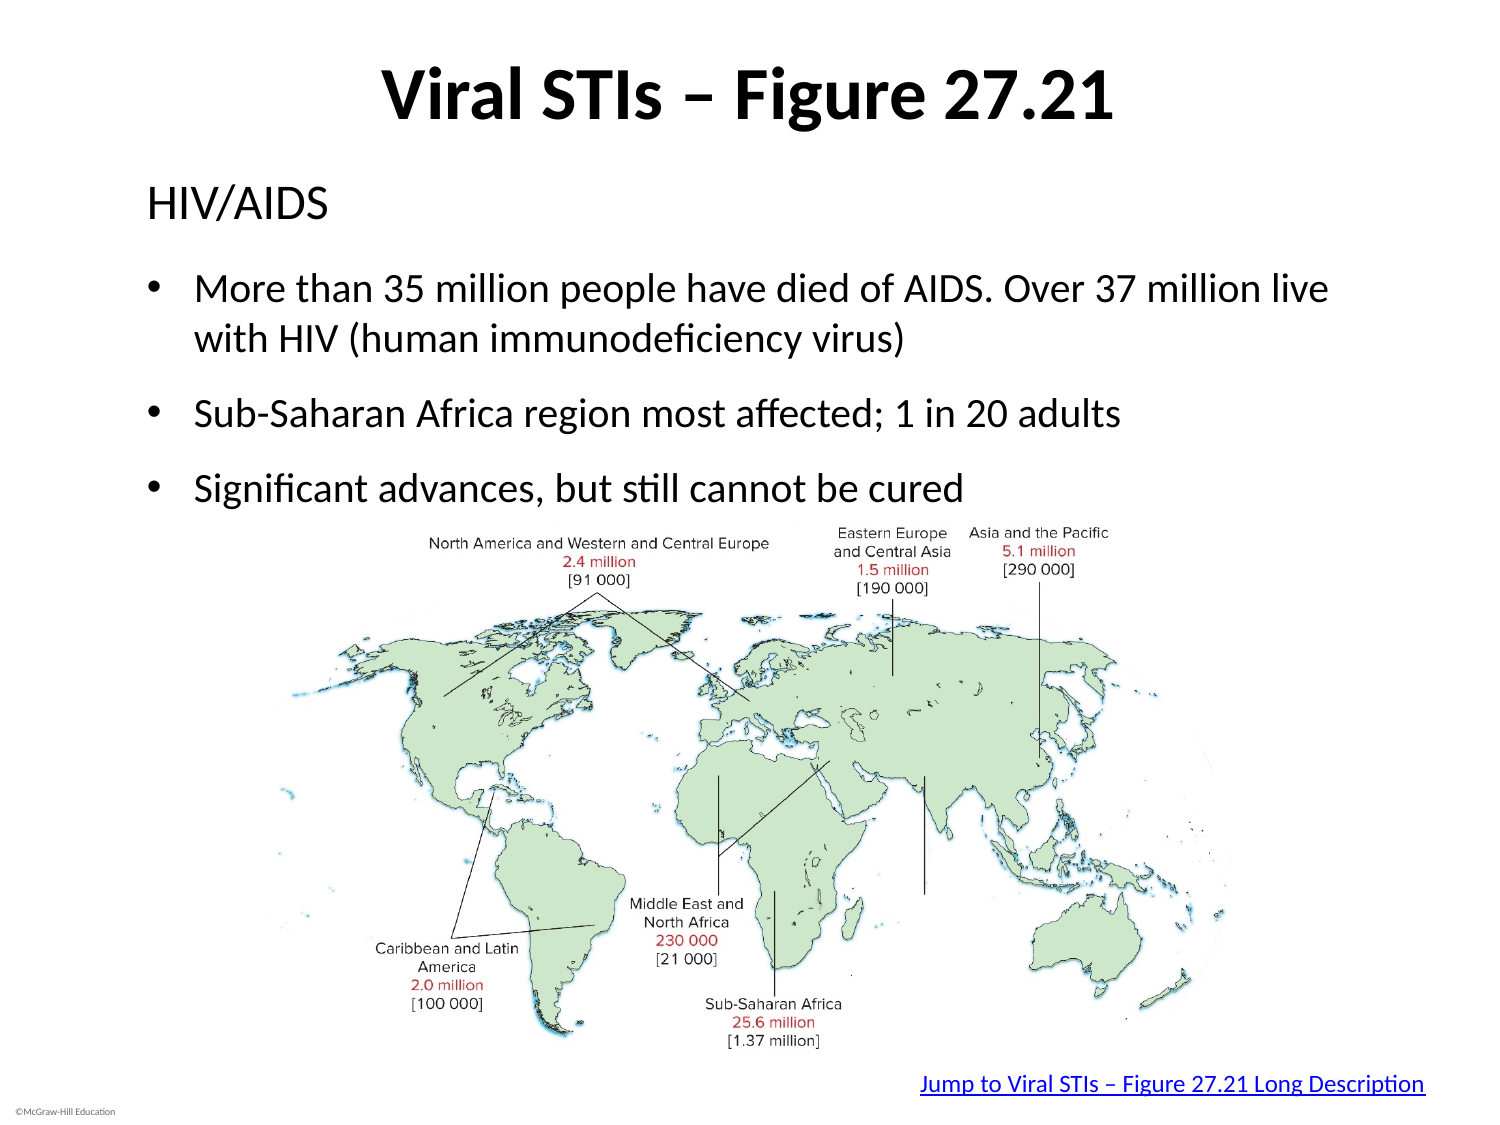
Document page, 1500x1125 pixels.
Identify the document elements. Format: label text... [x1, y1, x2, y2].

picture [268, 524, 1232, 1051]
list HIV/AIDS More than 35 million people have died of AIDS. Over 37 million live with HIV (human immunodeficiency virus) Sub-Saharan Africa region most affected; 1 in 20 adults Significant advances, but still cannot be cured [132, 162, 1358, 525]
title Viral STIs – Figure 27.21 [364, 37, 1134, 138]
list Jump to Viral STIs – Figure 27.21 Long Description [905, 1060, 1463, 1105]
